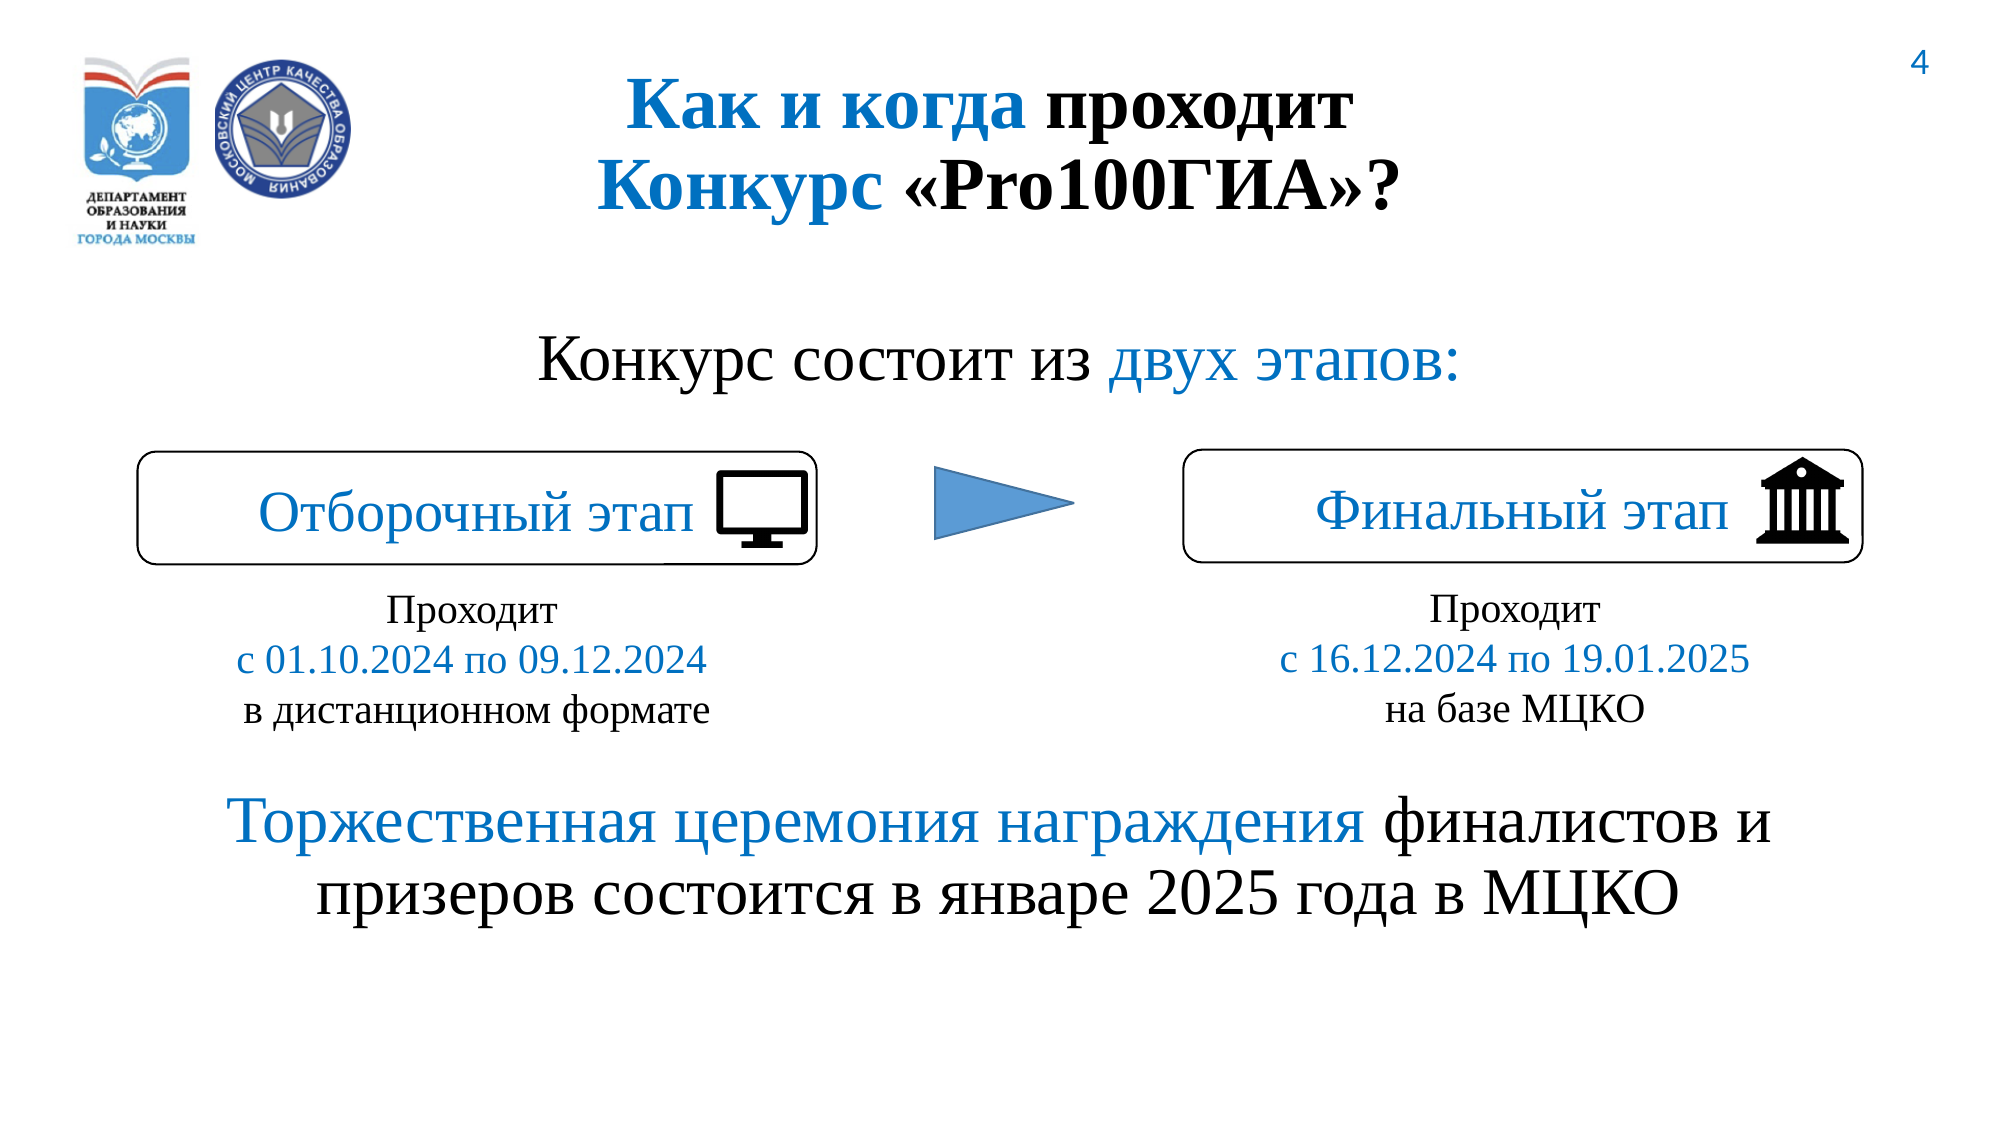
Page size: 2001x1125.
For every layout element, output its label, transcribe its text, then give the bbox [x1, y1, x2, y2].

picture [707, 454, 817, 565]
picture [1744, 442, 1861, 558]
text_box Отборочный этап [136, 450, 809, 566]
text_box Как и когда проходит Конкурс «Pro100ГИА»? [479, 36, 1521, 254]
text_box Проходит с 01.10.2024 по 09.12.2024 в дистанционном формате [137, 574, 817, 740]
text_box [934, 465, 1075, 541]
text_box Торжественная церемония награждения финалистов и призеров состоится в январе 2025 года в МЦКО [137, 777, 1863, 850]
text_box Финальный этап [1182, 448, 1858, 564]
text_box 4 [1895, 29, 1945, 90]
picture [60, 21, 352, 254]
list Конкурс состоит из двух этапов: [137, 315, 1863, 388]
text_box Проходит с 16.12.2024 по 19.01.2025 на базе МЦКО [1180, 573, 1861, 739]
